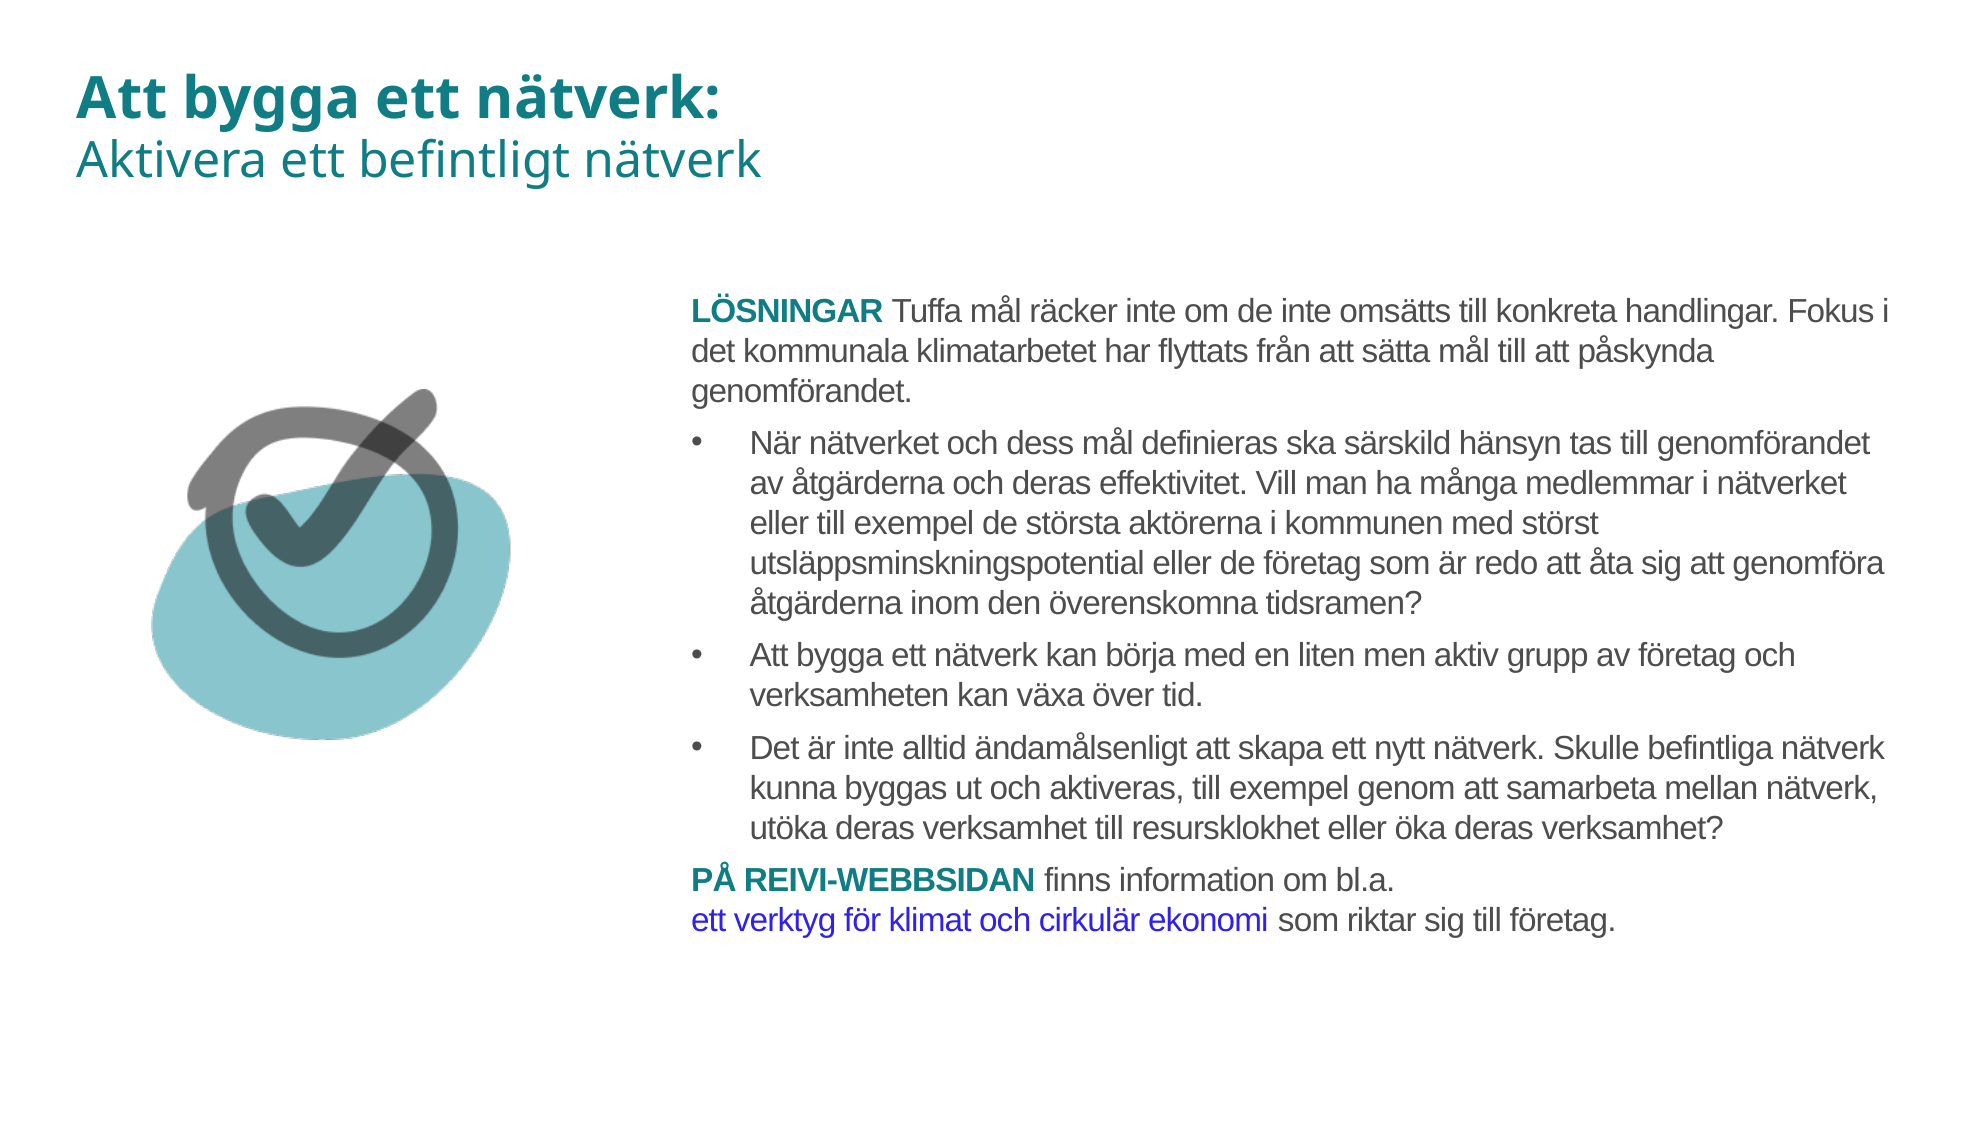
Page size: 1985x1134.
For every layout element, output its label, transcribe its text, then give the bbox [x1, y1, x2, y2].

title Att bygga ett nätverk: Aktivera ett befintligt nätverk [70, 59, 1796, 235]
list LÖSNINGAR Tuffa mål räcker inte om de inte omsätts till konkreta handlingar. Fokus i det kommunala klimatarbetet har flyttats från att sätta mål till att påskynda genomförandet. När nätverket och dess mål definieras ska särskild hänsyn tas till genomförandet av åtgärderna och deras effektivitet. Vill man ha många medlemmar i nätverket eller till exempel de största aktörerna i kommunen med störst utsläppsminskningspotential eller de företag som är redo att åta sig att genomföra åtgärderna inom den överenskomna tidsramen? Att bygga ett nätverk kan börja med en liten men aktiv grupp av företag och verksamheten kan växa över tid. Det är inte alltid ändamålsenligt att skapa ett nytt nätverk. Skulle befintliga nätverk kunna byggas ut och aktiveras, till exempel genom att samarbeta mellan nätverk, utöka deras verksamhet till resursklokhet eller öka deras verksamhet? PÅ REIVI-WEBBSIDAN finns information om bl.a. ett verktyg för klimat och cirkulär ekonomi som riktar sig till företag. [685, 283, 1914, 993]
picture [129, 389, 529, 785]
